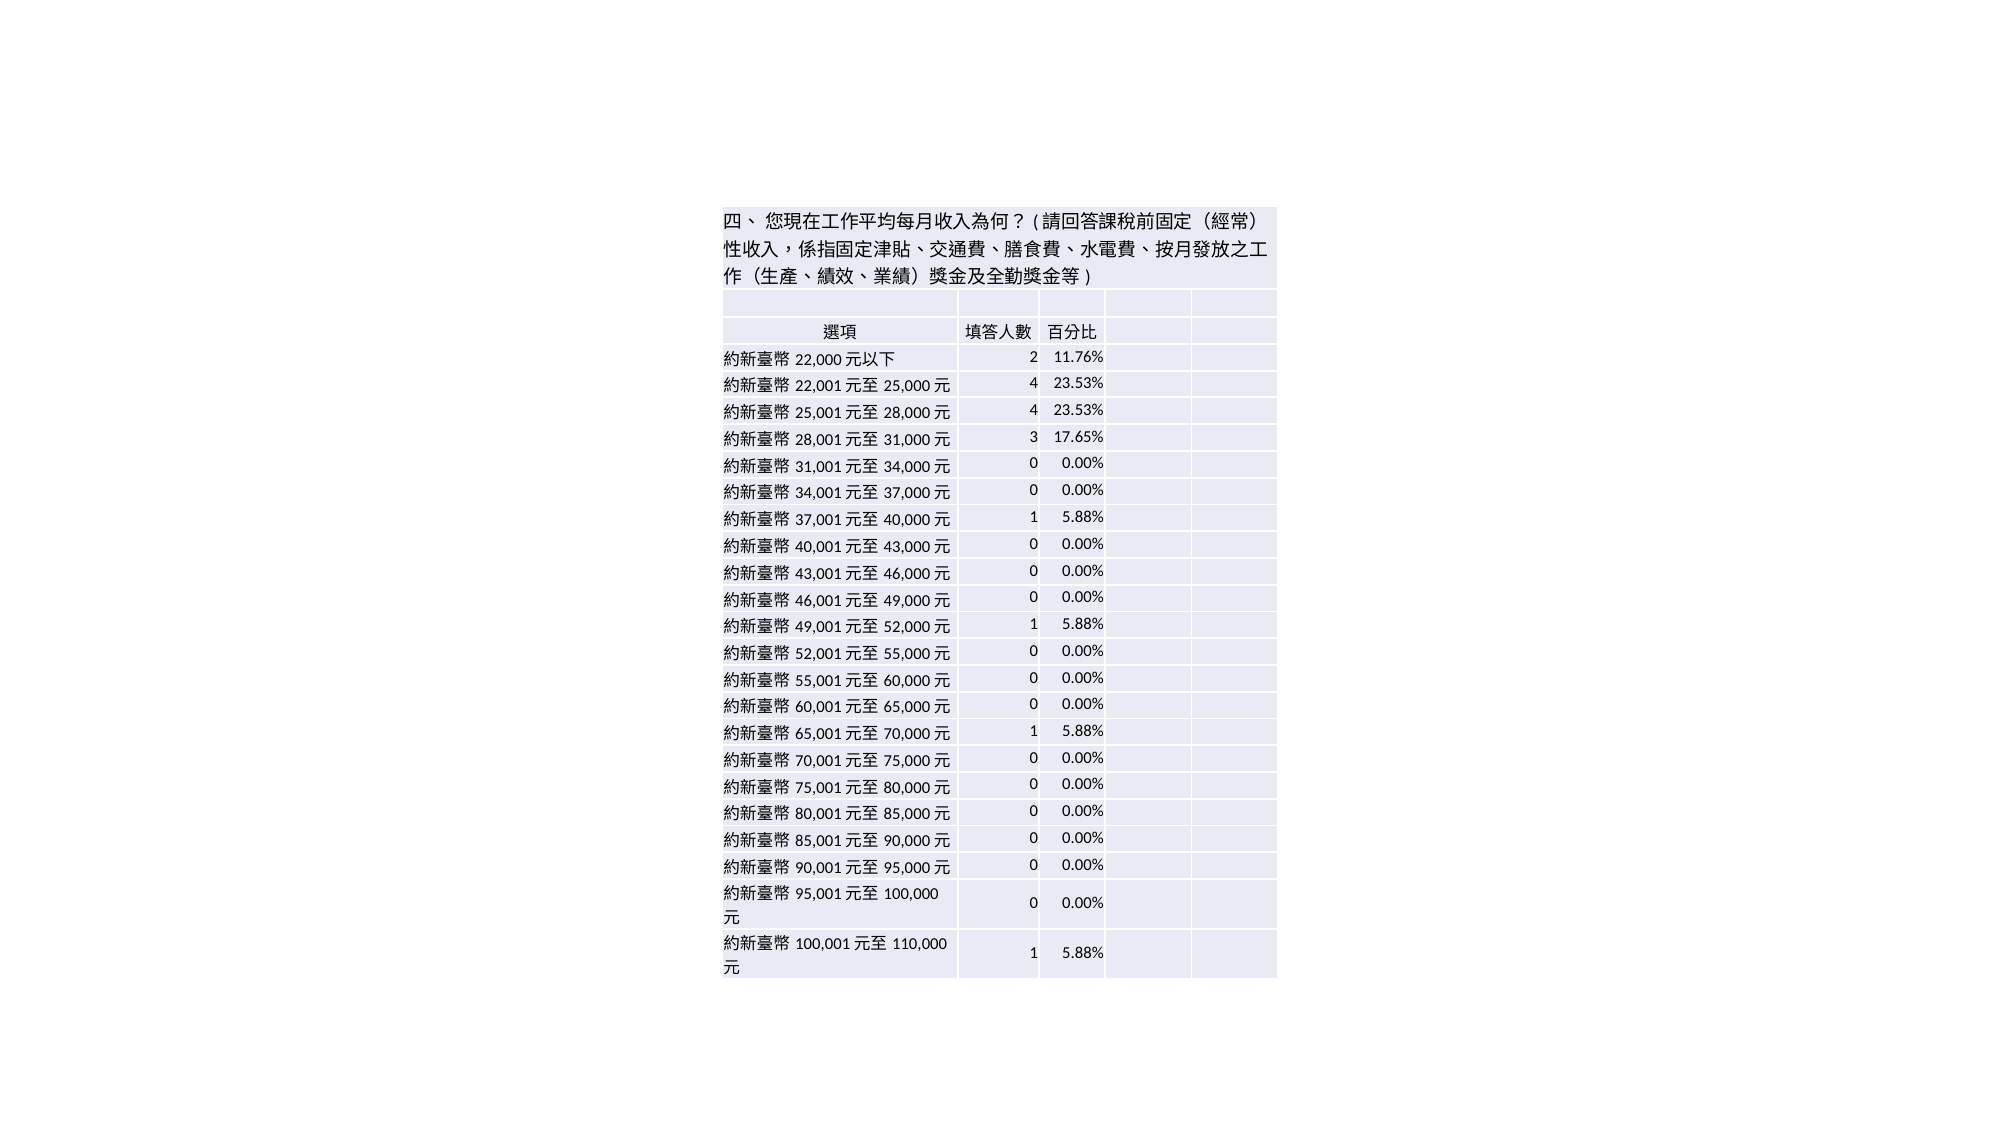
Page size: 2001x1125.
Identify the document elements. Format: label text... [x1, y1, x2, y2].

table_cell [1106, 880, 1191, 928]
table_cell 約新臺幣22,000元以下 [723, 345, 957, 370]
table_cell [1106, 826, 1191, 851]
table_cell [1192, 532, 1277, 557]
table_cell 3 [959, 425, 1038, 450]
table_cell 0 [959, 773, 1038, 798]
table_cell 0.00% [1040, 452, 1104, 477]
table_cell [1192, 318, 1277, 343]
table_cell [1106, 532, 1191, 557]
table_cell [1192, 505, 1277, 530]
table_cell 0.00% [1040, 880, 1104, 928]
table_cell 4 [959, 398, 1038, 423]
table_cell 約新臺幣60,001元至65,000元 [723, 693, 957, 718]
table_cell [1192, 666, 1277, 691]
table_cell [1106, 612, 1191, 637]
table_cell 0 [959, 639, 1038, 664]
table_cell [1106, 372, 1191, 396]
table_cell [723, 290, 957, 316]
table_cell [1106, 719, 1191, 744]
table_cell 0 [959, 826, 1038, 851]
table_cell 0.00% [1040, 693, 1104, 718]
table_cell 約新臺幣46,001元至49,000元 [723, 586, 957, 611]
table_cell 約新臺幣49,001元至52,000元 [723, 612, 957, 637]
table_cell 0 [959, 532, 1038, 557]
table_cell [1106, 479, 1191, 504]
table_cell [1106, 930, 1191, 978]
table_cell [1040, 290, 1104, 316]
table_cell [959, 290, 1038, 316]
table_cell 約新臺幣95,001元至100,000元 [723, 880, 957, 928]
table_cell 約新臺幣52,001元至55,000元 [723, 639, 957, 664]
table_cell [1106, 345, 1191, 370]
table_cell [1192, 559, 1277, 584]
table_cell 填答人數 [959, 318, 1038, 343]
table_cell [1106, 586, 1191, 611]
table_cell 0 [959, 452, 1038, 477]
table_cell 約新臺幣43,001元至46,000元 [723, 559, 957, 584]
table_cell 0.00% [1040, 586, 1104, 611]
table_cell 0.00% [1040, 800, 1104, 825]
table_cell [1106, 639, 1191, 664]
table_cell 選項 [723, 318, 957, 343]
table_cell 0.00% [1040, 773, 1104, 798]
table_cell 0.00% [1040, 826, 1104, 851]
table_cell 11.76% [1040, 345, 1104, 370]
table_cell 2 [959, 345, 1038, 370]
table_cell [1106, 853, 1191, 878]
table_cell 約新臺幣55,001元至60,000元 [723, 666, 957, 691]
table_cell 約新臺幣37,001元至40,000元 [723, 505, 957, 530]
table_cell 4 [959, 372, 1038, 396]
table_cell 約新臺幣25,001元至28,000元 [723, 398, 957, 423]
table_cell 0.00% [1040, 666, 1104, 691]
table_header 四、 您現在工作平均每月收入為何？(請回答課稅前固定（經常）性收入，係指固定津貼、交通費、膳食費、水電費、按月發放之工作（生產、績效、業績）獎金及全勤獎金等) [723, 207, 1277, 288]
table_cell [1192, 773, 1277, 798]
table_cell 0.00% [1040, 746, 1104, 771]
table_cell 23.53% [1040, 398, 1104, 423]
table_cell 約新臺幣65,001元至70,000元 [723, 719, 957, 744]
table_cell 約新臺幣22,001元至25,000元 [723, 372, 957, 396]
table_cell [1106, 559, 1191, 584]
table_cell 0 [959, 586, 1038, 611]
table_cell 約新臺幣100,001元至110,000元 [723, 930, 957, 978]
table_cell 0 [959, 693, 1038, 718]
table_cell 0 [959, 666, 1038, 691]
table_cell 0 [959, 559, 1038, 584]
table_cell 5.88% [1040, 505, 1104, 530]
table_cell [1192, 398, 1277, 423]
table_cell [1192, 290, 1277, 316]
table_cell 1 [959, 612, 1038, 637]
table_cell 0.00% [1040, 559, 1104, 584]
table_cell 百分比 [1040, 318, 1104, 343]
table_cell [1106, 398, 1191, 423]
table_cell [1192, 586, 1277, 611]
table_cell 1 [959, 505, 1038, 530]
table_cell 0 [959, 880, 1038, 928]
table_cell [1192, 853, 1277, 878]
table_cell 約新臺幣90,001元至95,000元 [723, 853, 957, 878]
table_cell [1192, 345, 1277, 370]
table_cell 0.00% [1040, 532, 1104, 557]
table_cell [1106, 693, 1191, 718]
table_cell [1192, 746, 1277, 771]
table_cell 0 [959, 853, 1038, 878]
table_cell 0 [959, 746, 1038, 771]
table_cell 17.65% [1040, 425, 1104, 450]
table_cell 約新臺幣75,001元至80,000元 [723, 773, 957, 798]
table_cell 約新臺幣80,001元至85,000元 [723, 800, 957, 825]
table_cell [1192, 452, 1277, 477]
table_cell 1 [959, 719, 1038, 744]
table_cell [1192, 372, 1277, 396]
table_cell [1106, 773, 1191, 798]
table_cell [1192, 693, 1277, 718]
table_cell 5.88% [1040, 930, 1104, 978]
table_cell 約新臺幣34,001元至37,000元 [723, 479, 957, 504]
table_cell 5.88% [1040, 719, 1104, 744]
table_cell 約新臺幣85,001元至90,000元 [723, 826, 957, 851]
table_cell 約新臺幣70,001元至75,000元 [723, 746, 957, 771]
table_cell [1192, 800, 1277, 825]
table_cell [1106, 746, 1191, 771]
table_cell [1192, 880, 1277, 928]
table_cell [1106, 318, 1191, 343]
table_cell 0.00% [1040, 853, 1104, 878]
table_cell 約新臺幣31,001元至34,000元 [723, 452, 957, 477]
table_cell [1192, 425, 1277, 450]
table_cell [1106, 290, 1191, 316]
table_cell [1106, 425, 1191, 450]
table_cell 1 [959, 930, 1038, 978]
table_cell [1106, 505, 1191, 530]
table_cell 0 [959, 800, 1038, 825]
table_cell 5.88% [1040, 612, 1104, 637]
table_cell [1106, 800, 1191, 825]
table_cell [1192, 479, 1277, 504]
table_cell [1106, 452, 1191, 477]
table_cell 0.00% [1040, 639, 1104, 664]
table_cell 0 [959, 479, 1038, 504]
table_cell [1192, 930, 1277, 978]
table_cell 約新臺幣40,001元至43,000元 [723, 532, 957, 557]
table_cell [1192, 612, 1277, 637]
table_cell 23.53% [1040, 372, 1104, 396]
table_cell [1192, 826, 1277, 851]
table_cell [1106, 666, 1191, 691]
table_cell [1192, 639, 1277, 664]
table_cell [1192, 719, 1277, 744]
table_cell 約新臺幣28,001元至31,000元 [723, 425, 957, 450]
table_cell 0.00% [1040, 479, 1104, 504]
